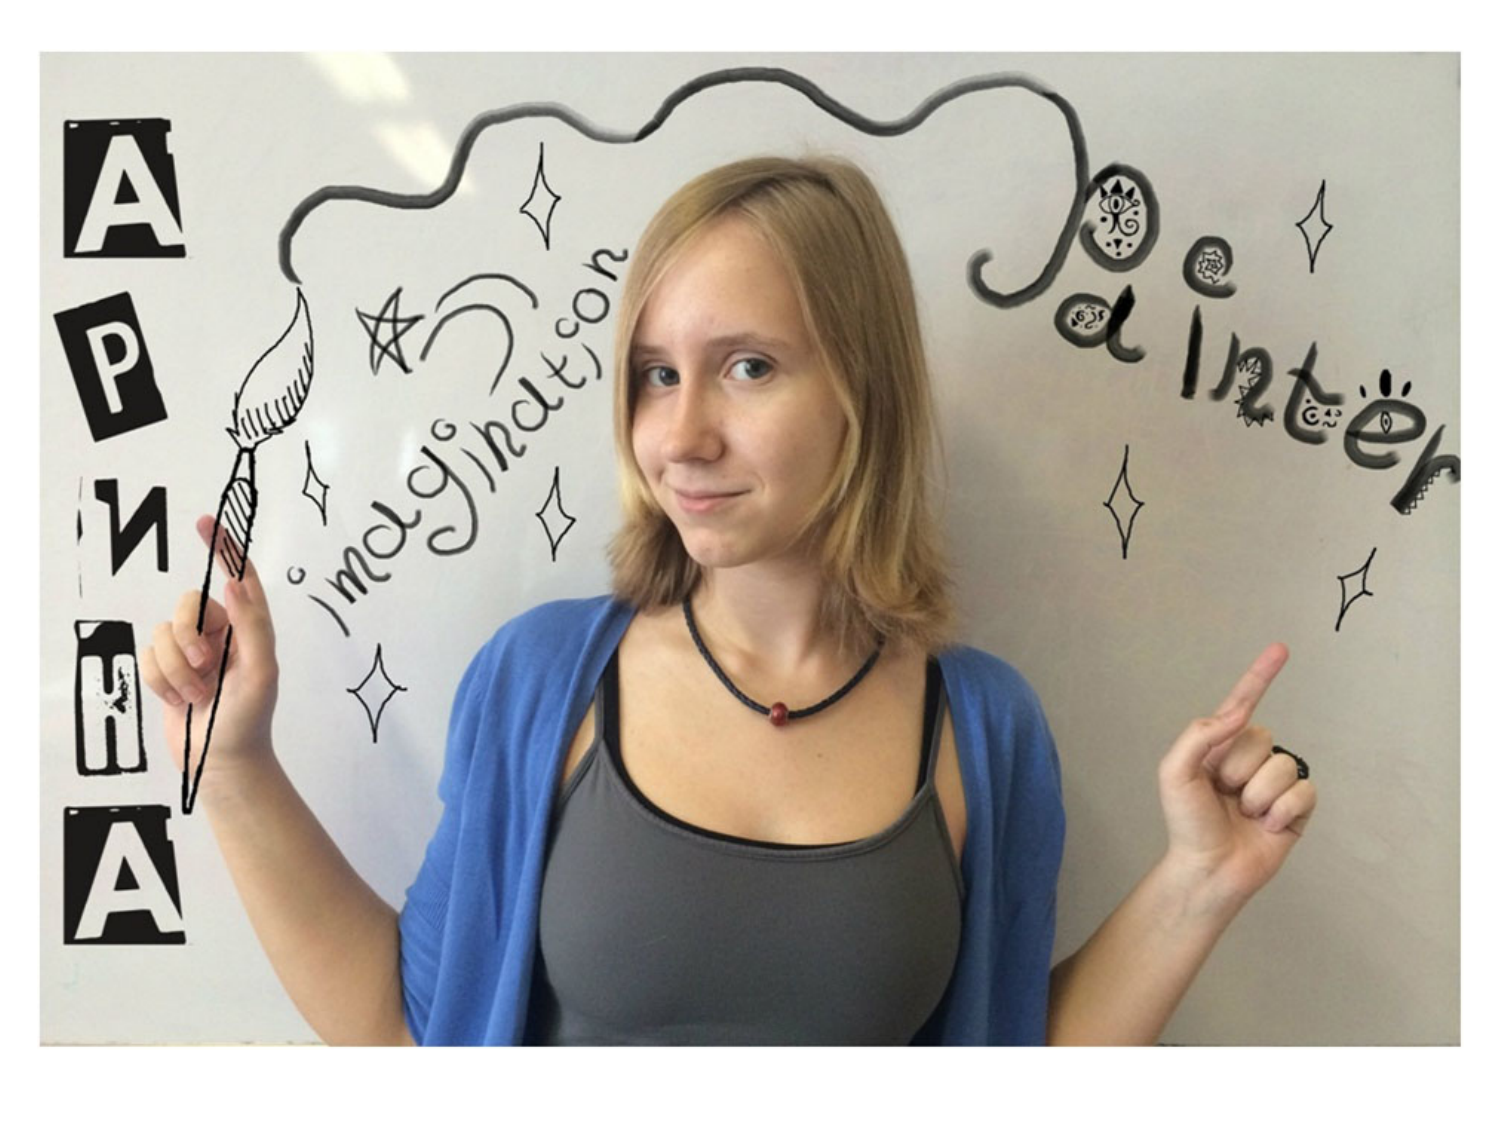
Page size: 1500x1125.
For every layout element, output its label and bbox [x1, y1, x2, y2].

picture [37, 49, 1465, 1050]
